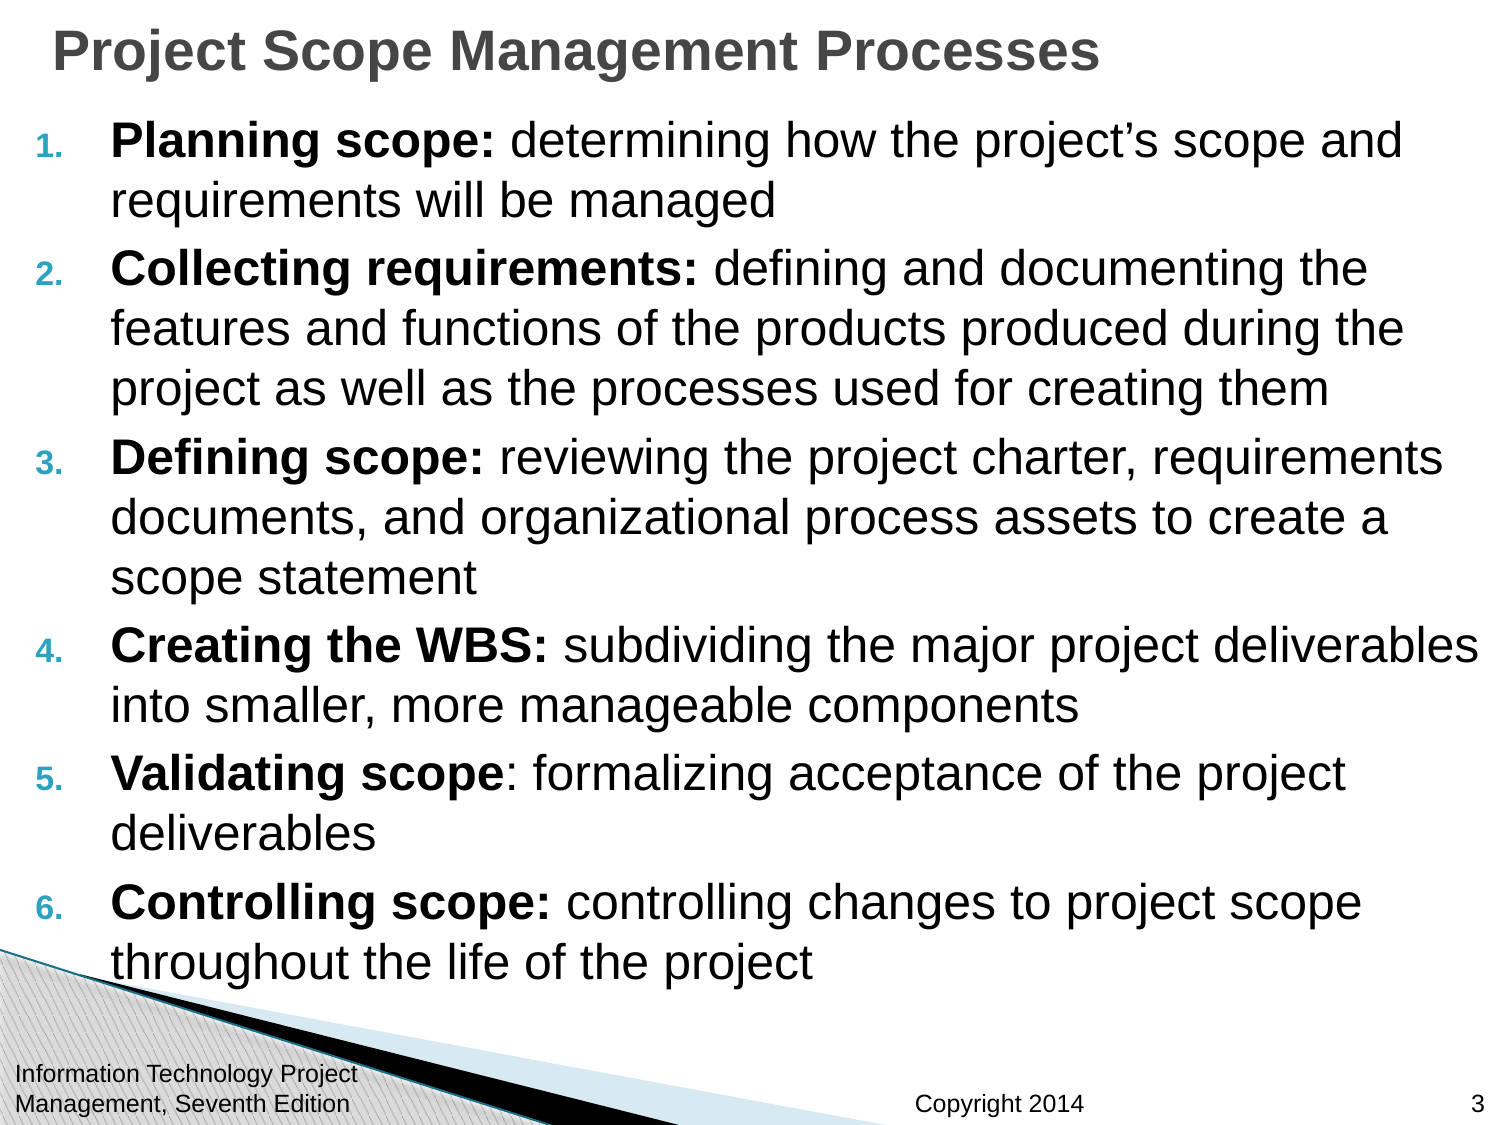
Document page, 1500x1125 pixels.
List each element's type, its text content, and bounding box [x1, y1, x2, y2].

list Planning scope: determining how the project’s scope and requirements will be managed Collecting requirements: defining and documenting the features and functions of the products produced during the project as well as the processes used for creating them Defining scope: reviewing the project charter, requirements documents, and organizational process assets to create a scope statement Creating the WBS: subdividing the major project deliverables into smaller, more manageable components Validating scope: formalizing acceptance of the project deliverables Controlling scope: controlling changes to project scope throughout the life of the project [2, 99, 1500, 913]
title Project Scope Management Processes [37, 4, 1500, 90]
slide_number 3 [1408, 1065, 1500, 1125]
footer Information Technology Project Management, Seventh Edition [0, 1065, 425, 1125]
